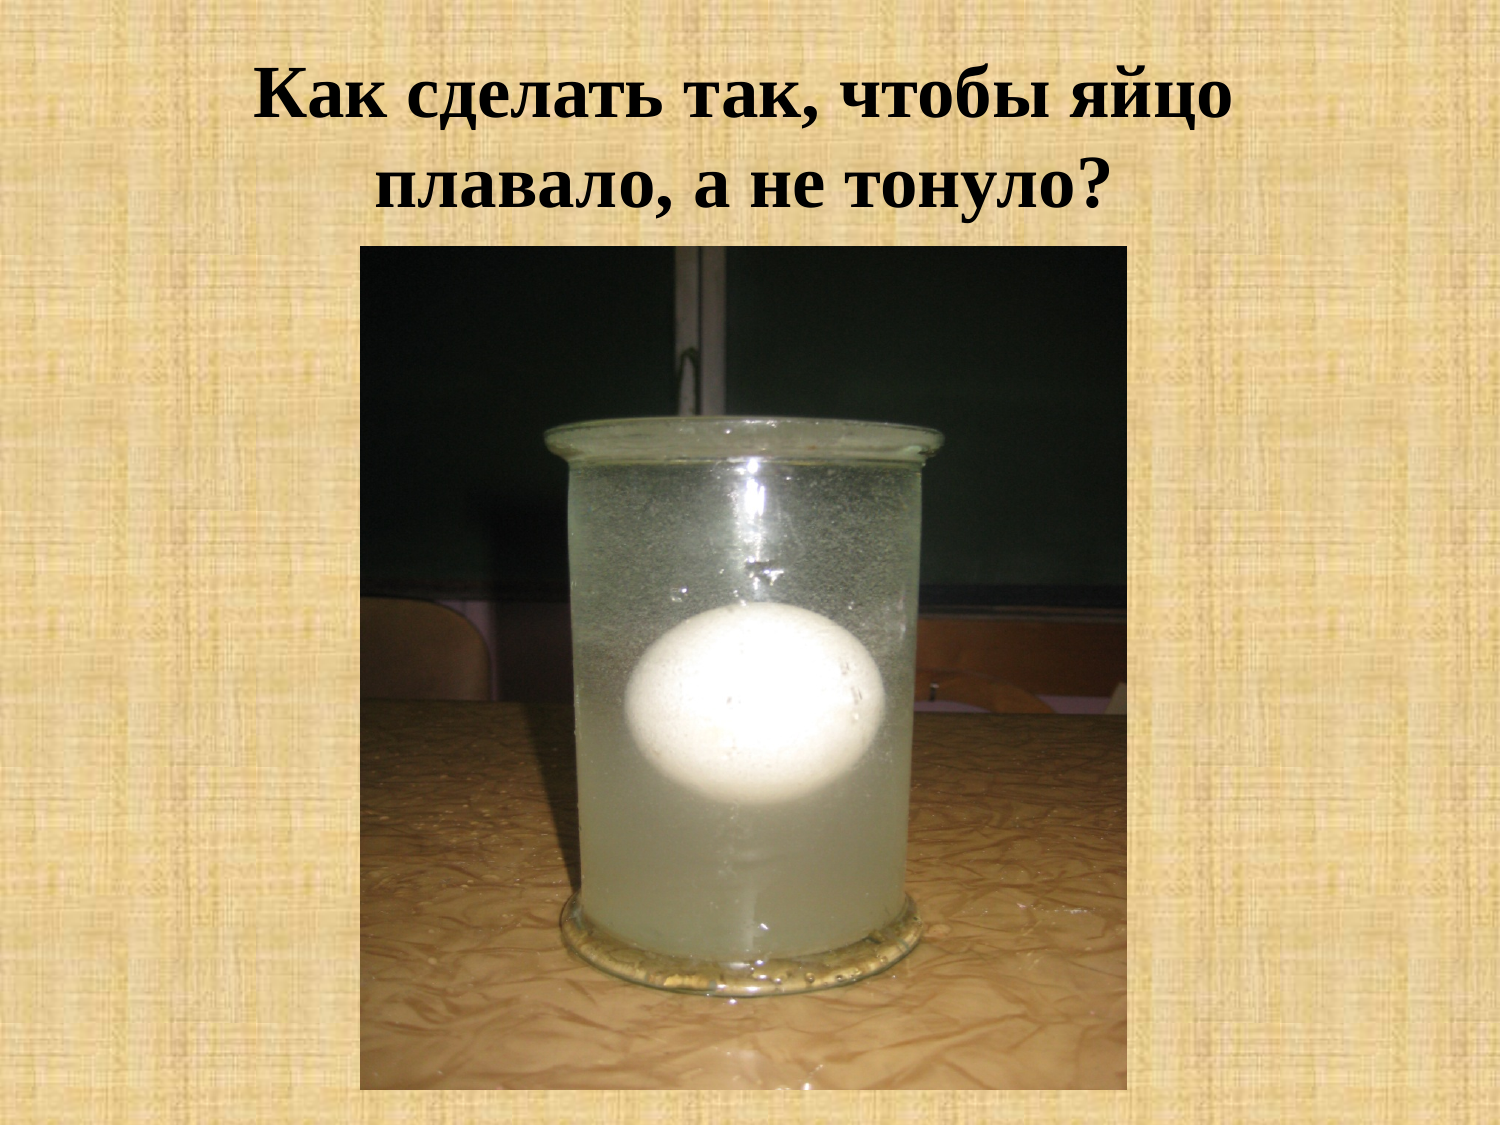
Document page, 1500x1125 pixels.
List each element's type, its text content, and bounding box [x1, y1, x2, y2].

picture [0, 0, 1500, 1125]
text_box Как сделать так, чтобы яйцо плавало, а не тонуло? [117, 35, 1372, 230]
